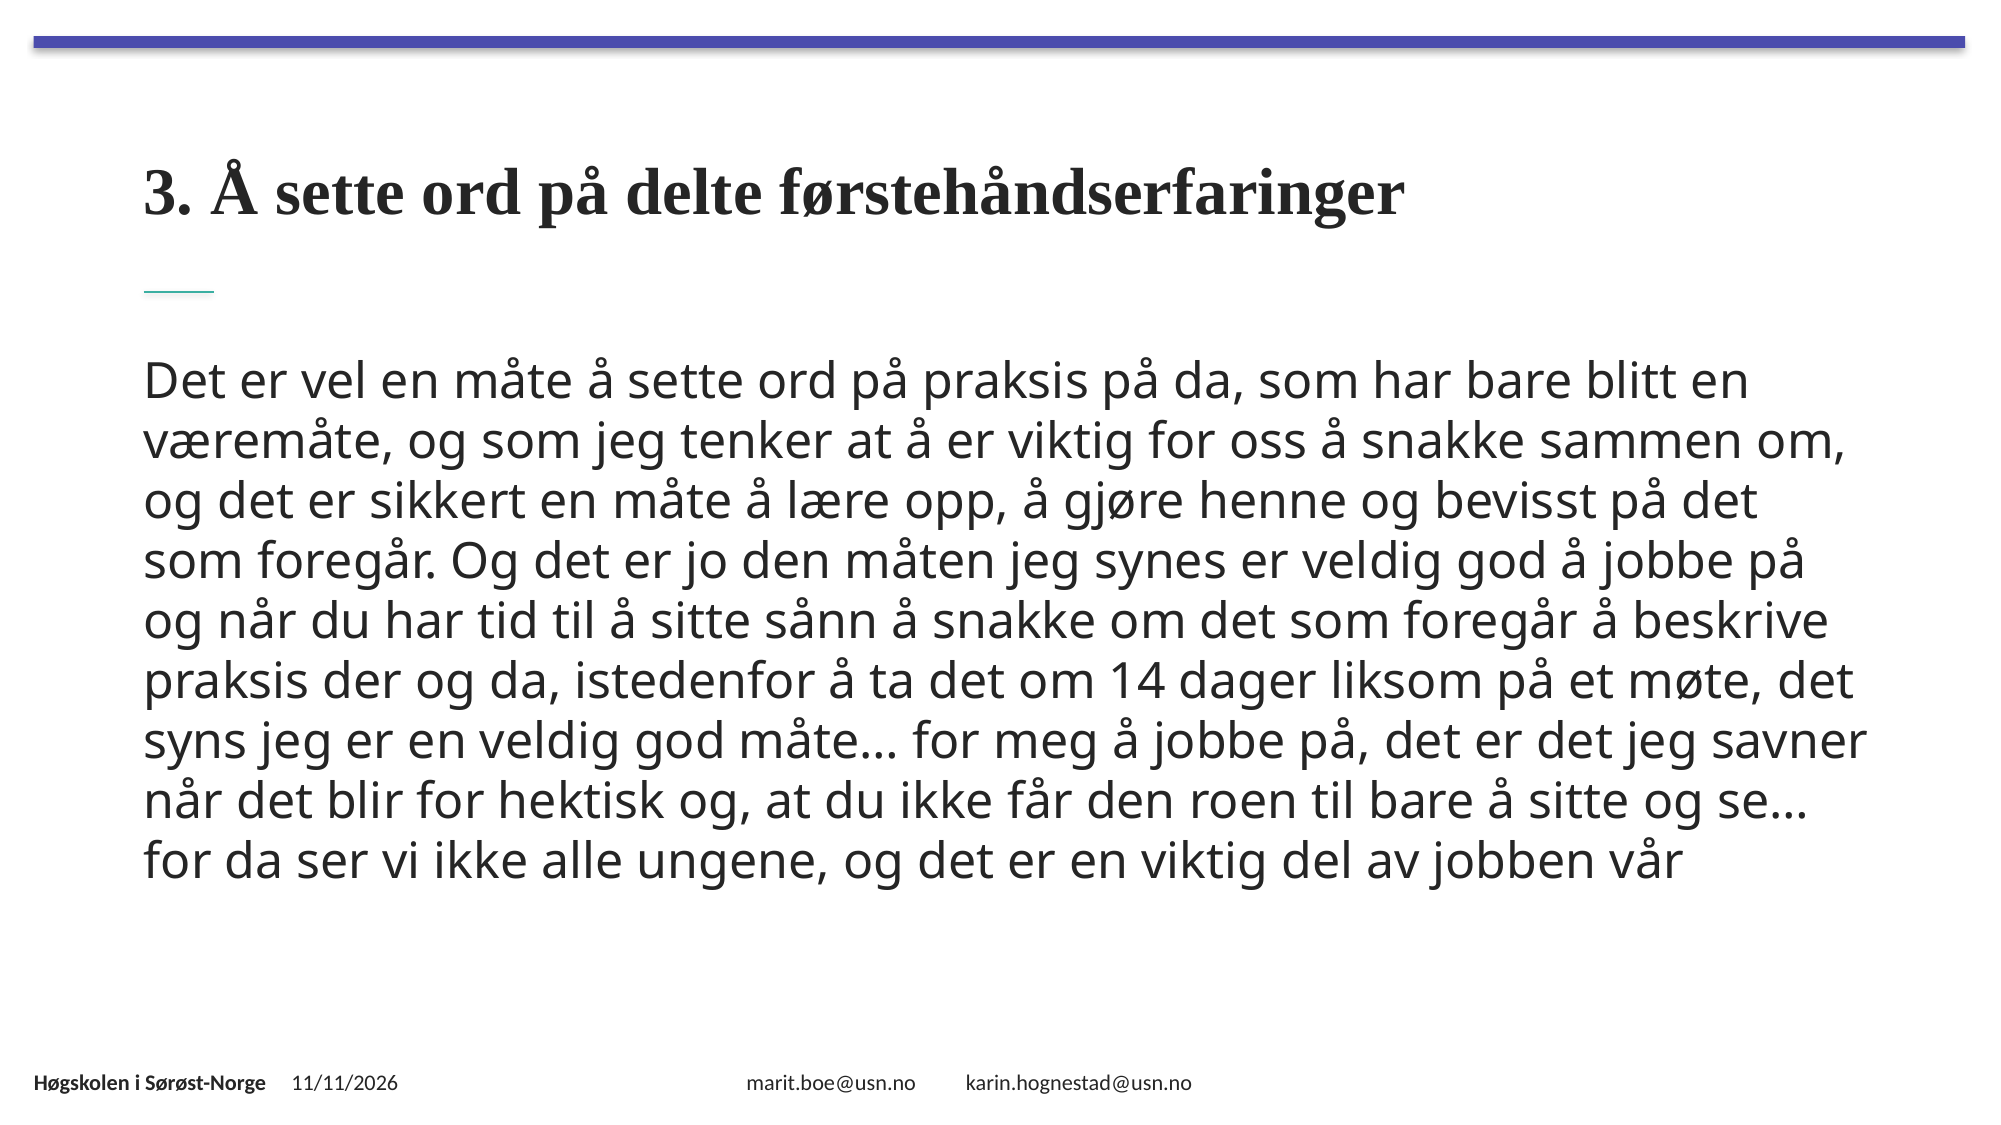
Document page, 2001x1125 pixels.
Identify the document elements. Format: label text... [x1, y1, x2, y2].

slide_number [291, 1064, 653, 1100]
footer marit.boe@usn.no karin.hognestad@usn.no [653, 1064, 1287, 1100]
list Det er vel en måte å sette ord på praksis på da, som har bare blitt en væremåte, og som jeg tenker at å er viktig for oss å snakke sammen om, og det er sikkert en måte å lære opp, å gjøre henne og bevisst på det som foregår. Og det er jo den måten jeg synes er veldig god å jobbe på og når du har tid til å sitte sånn å snakke om det som foregår å beskrive praksis der og da, istedenfor å ta det om 14 dager liksom på et møte, det syns jeg er en veldig god måte… for meg å jobbe på, det er det jeg savner når det blir for hektisk og, at du ikke får den roen til bare å sitte og se…for da ser vi ikke alle ungene, og det er en viktig del av jobben vår [128, 348, 1885, 973]
title 3. Å sette ord på delte førstehåndserfaringer [143, 93, 1885, 282]
